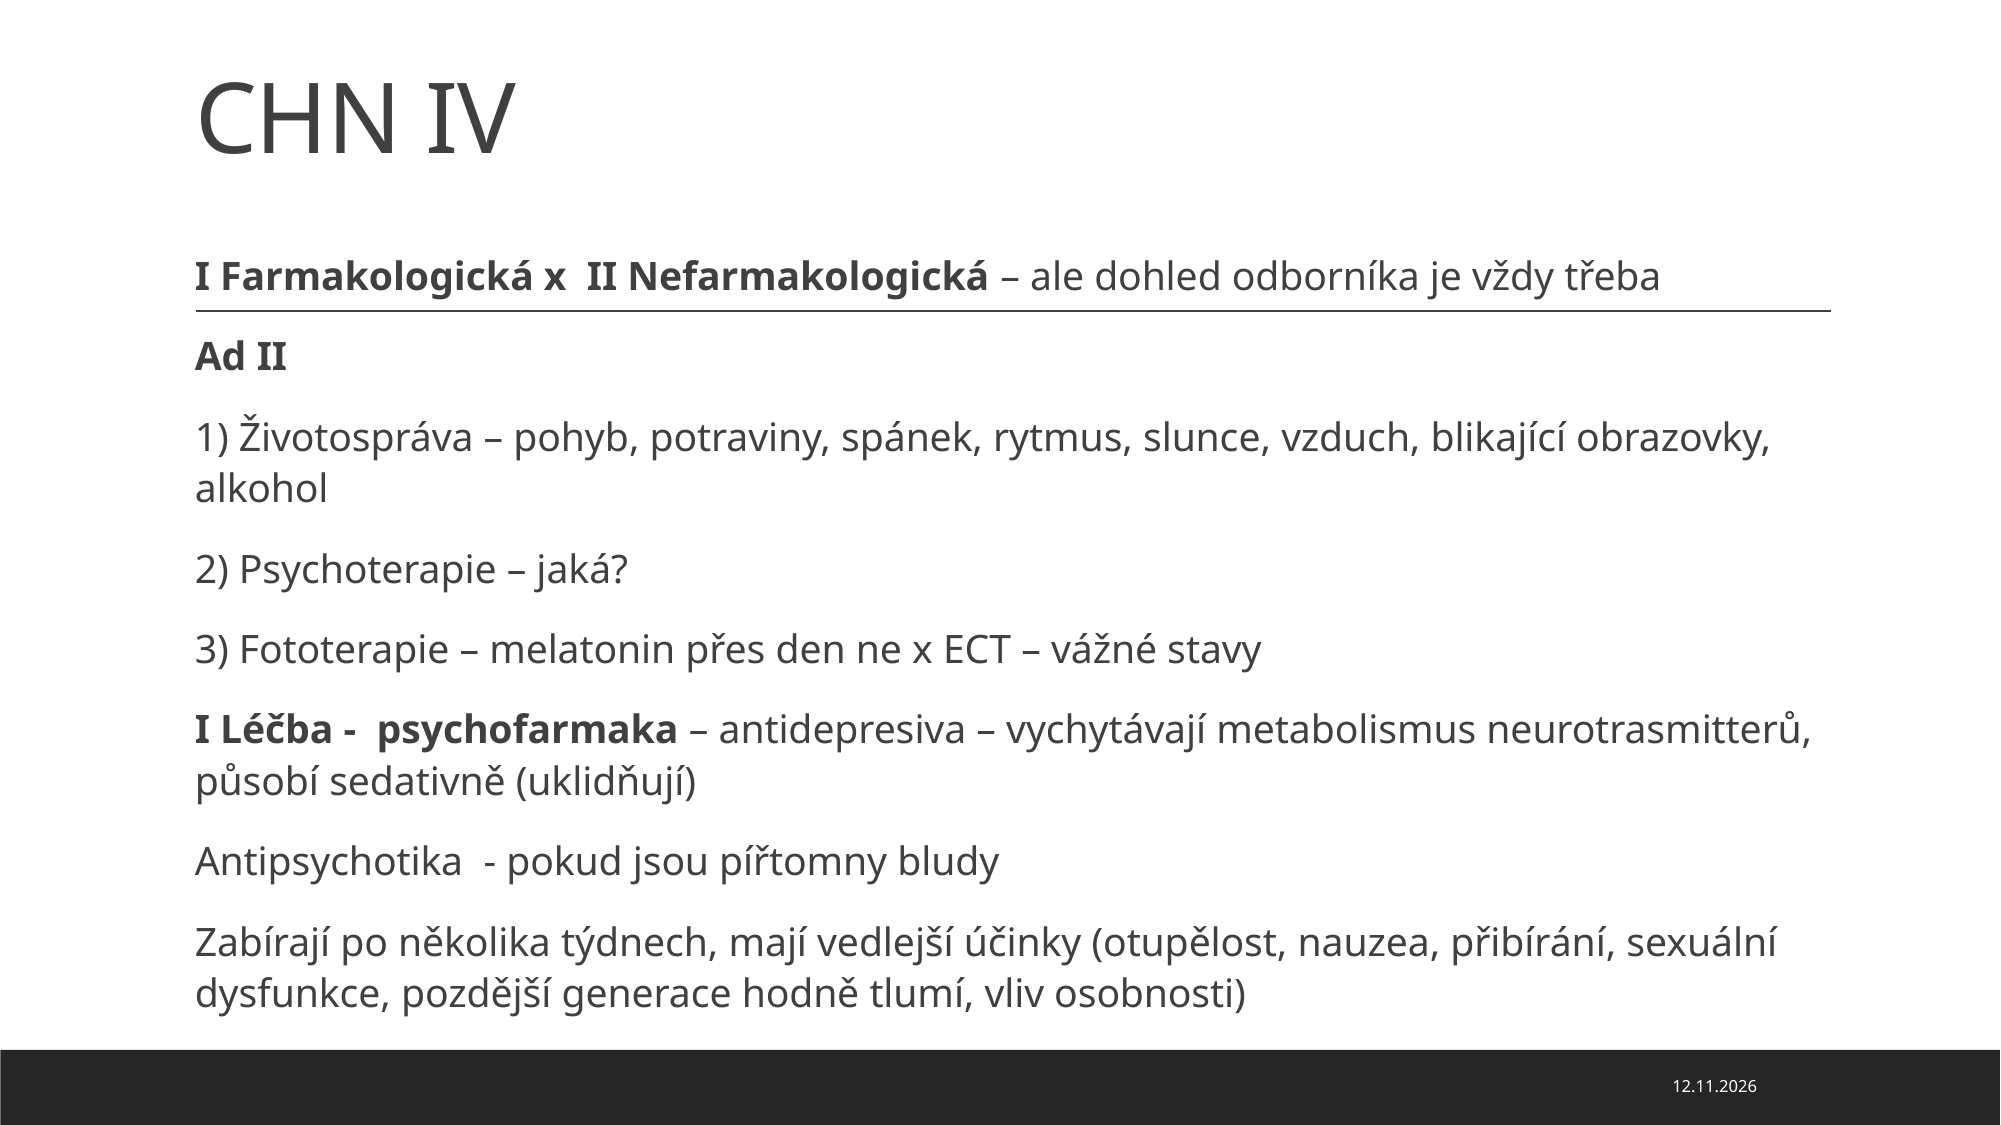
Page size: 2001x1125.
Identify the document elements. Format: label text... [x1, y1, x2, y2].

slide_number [1348, 1057, 1773, 1118]
title CHN IV [180, 47, 1830, 183]
list I Farmakologická x II Nefarmakologická – ale dohled odborníka je vždy třeba Ad II 1) Životospráva – pohyb, potraviny, spánek, rytmus, slunce, vzduch, blikající obrazovky, alkohol 2) Psychoterapie – jaká? 3) Fototerapie – melatonin přes den ne x ECT – vážné stavy I Léčba - psychofarmaka – antidepresiva – vychytávají metabolismus neurotrasmitterů, působí sedativně (uklidňují) Antipsychotika - pokud jsou pířtomny bludy Zabírají po několika týdnech, mají vedlejší účinky (otupělost, nauzea, přibírání, sexuální dysfunkce, pozdější generace hodně tlumí, vliv osobnosti) [180, 239, 1830, 1031]
